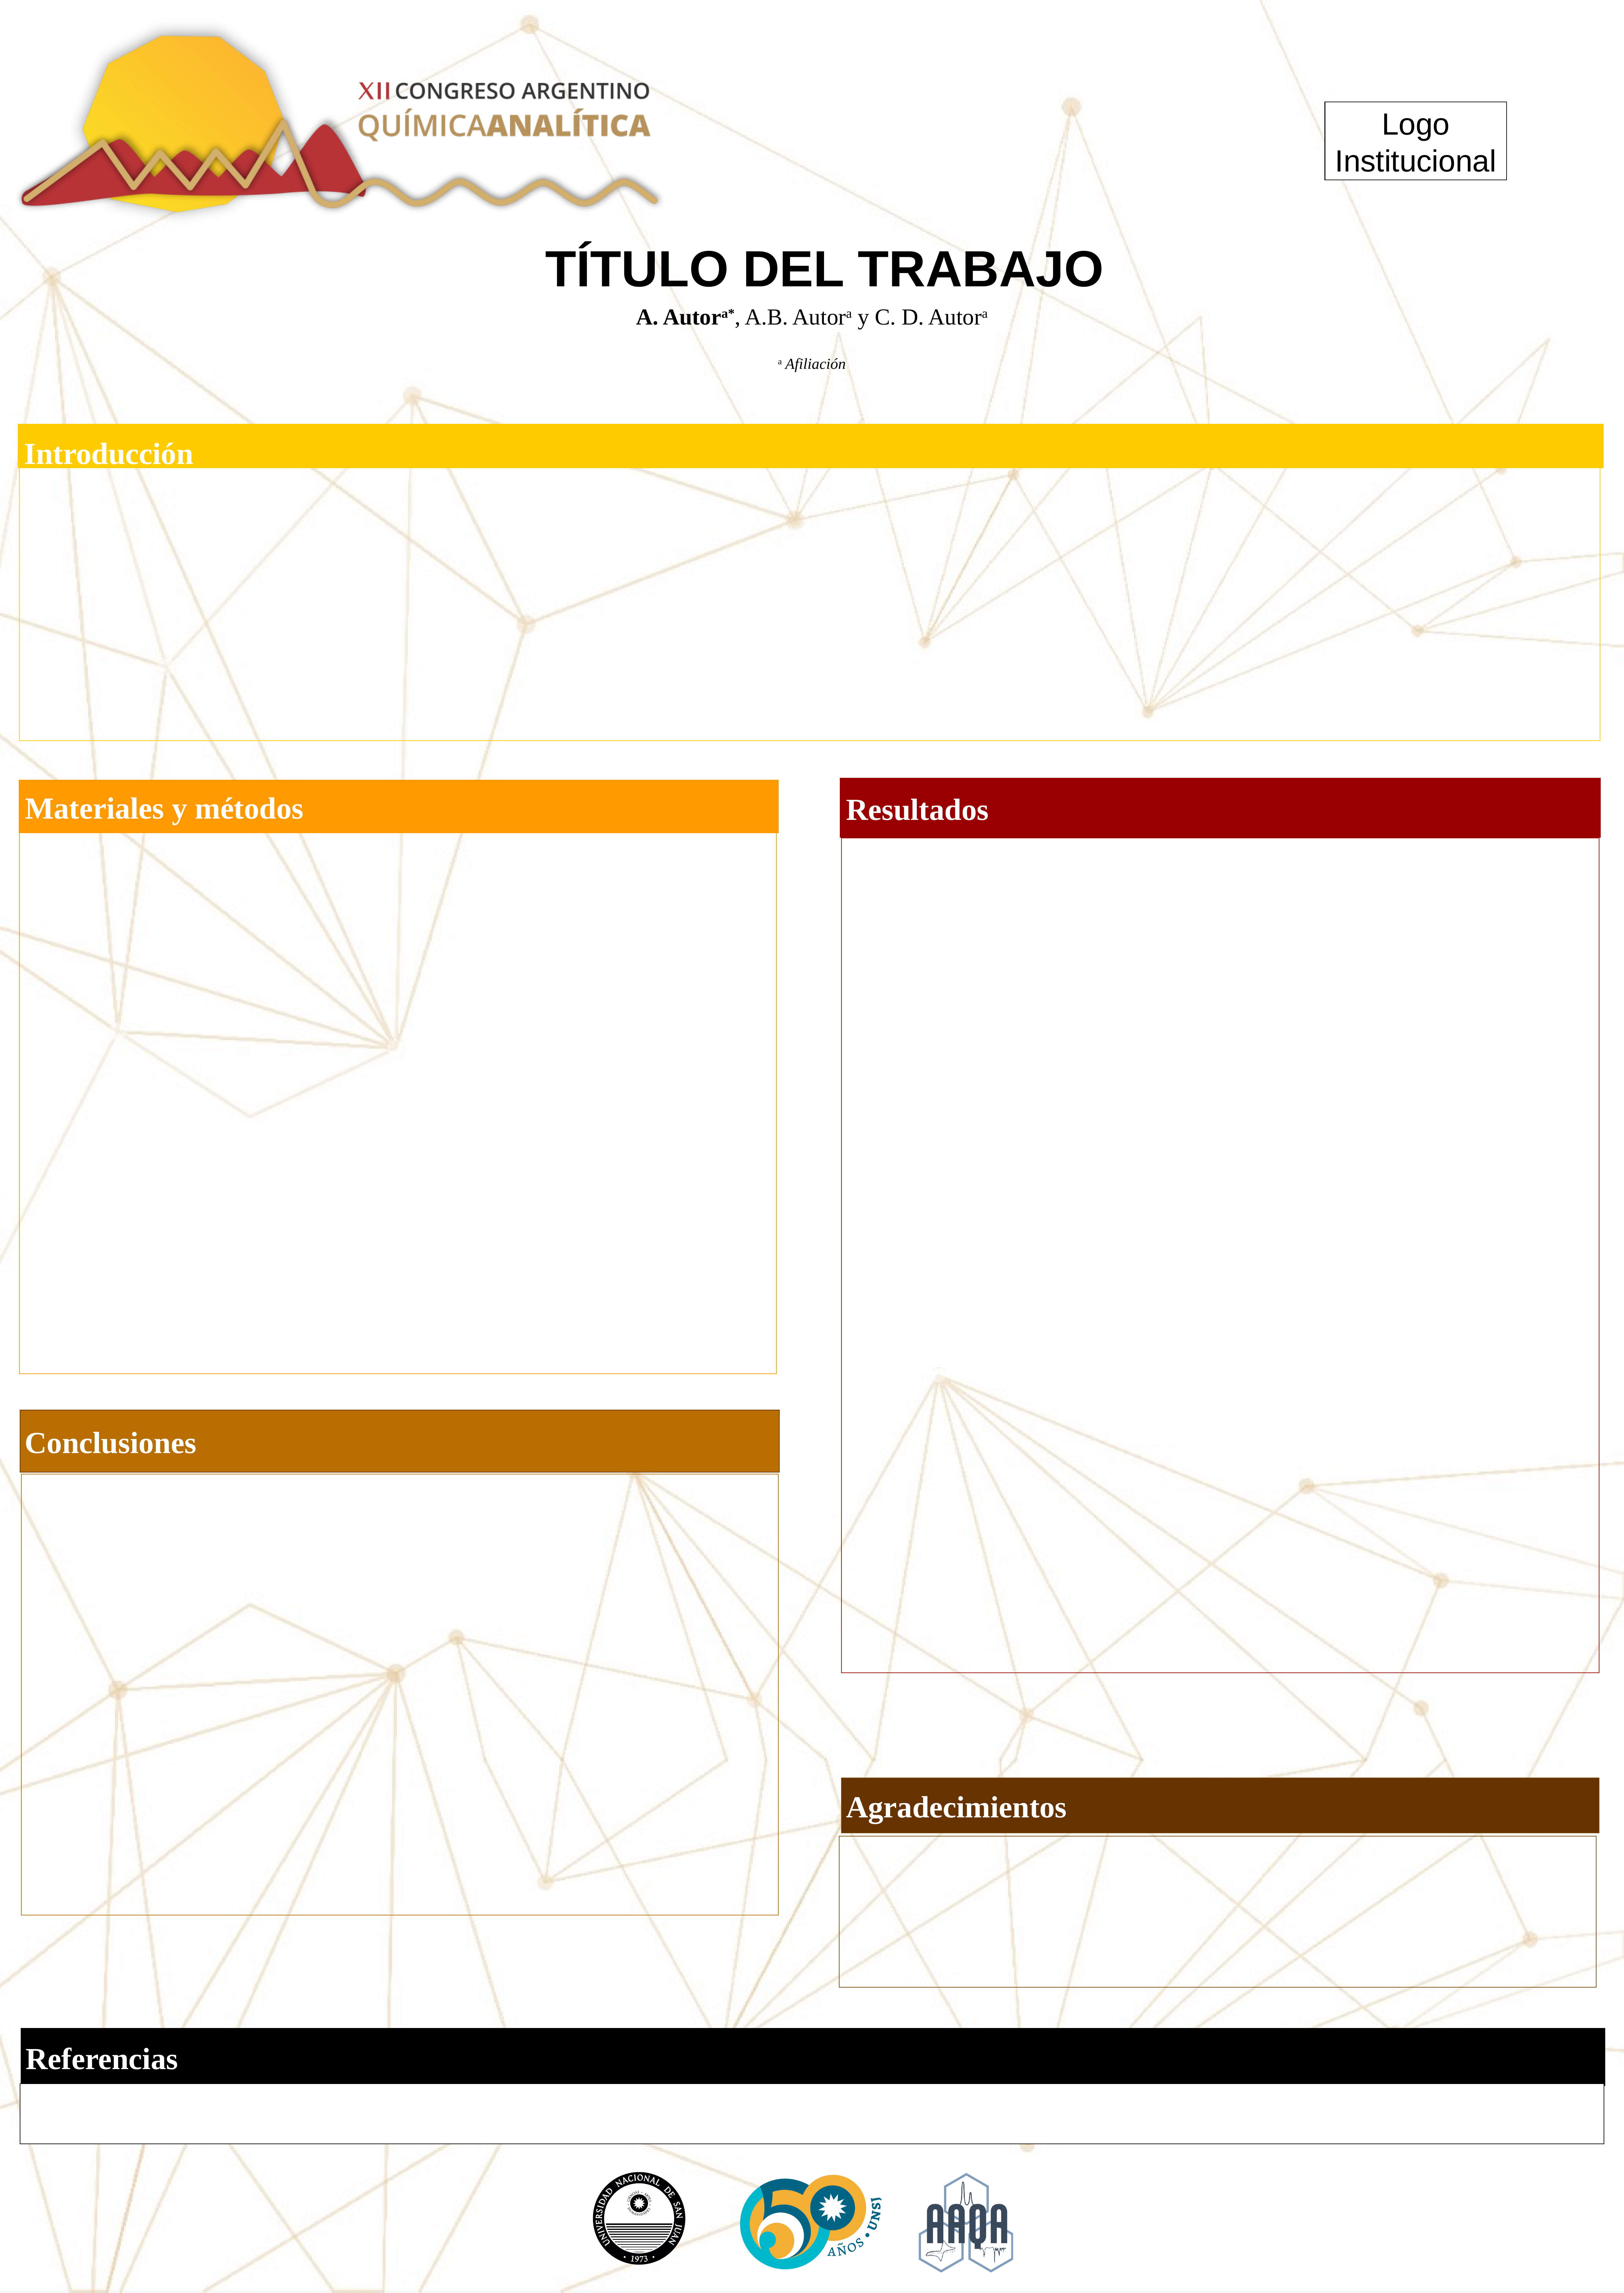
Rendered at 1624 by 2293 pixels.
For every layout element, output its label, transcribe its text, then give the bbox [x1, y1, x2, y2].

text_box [839, 1778, 1599, 1989]
picture [0, 0, 1624, 2293]
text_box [591, 2166, 1015, 2278]
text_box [20, 2028, 1605, 2144]
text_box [19, 425, 1602, 757]
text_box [841, 779, 1599, 1766]
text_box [20, 1410, 779, 1993]
text_box A. Autora*, A.B. Autora y C. D. Autora a Afiliación [221, 299, 1403, 375]
text_box Logo Institucional [1324, 102, 1507, 180]
text_box TÍTULO DEL TRABAJO [221, 233, 1429, 299]
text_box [19, 781, 777, 1380]
